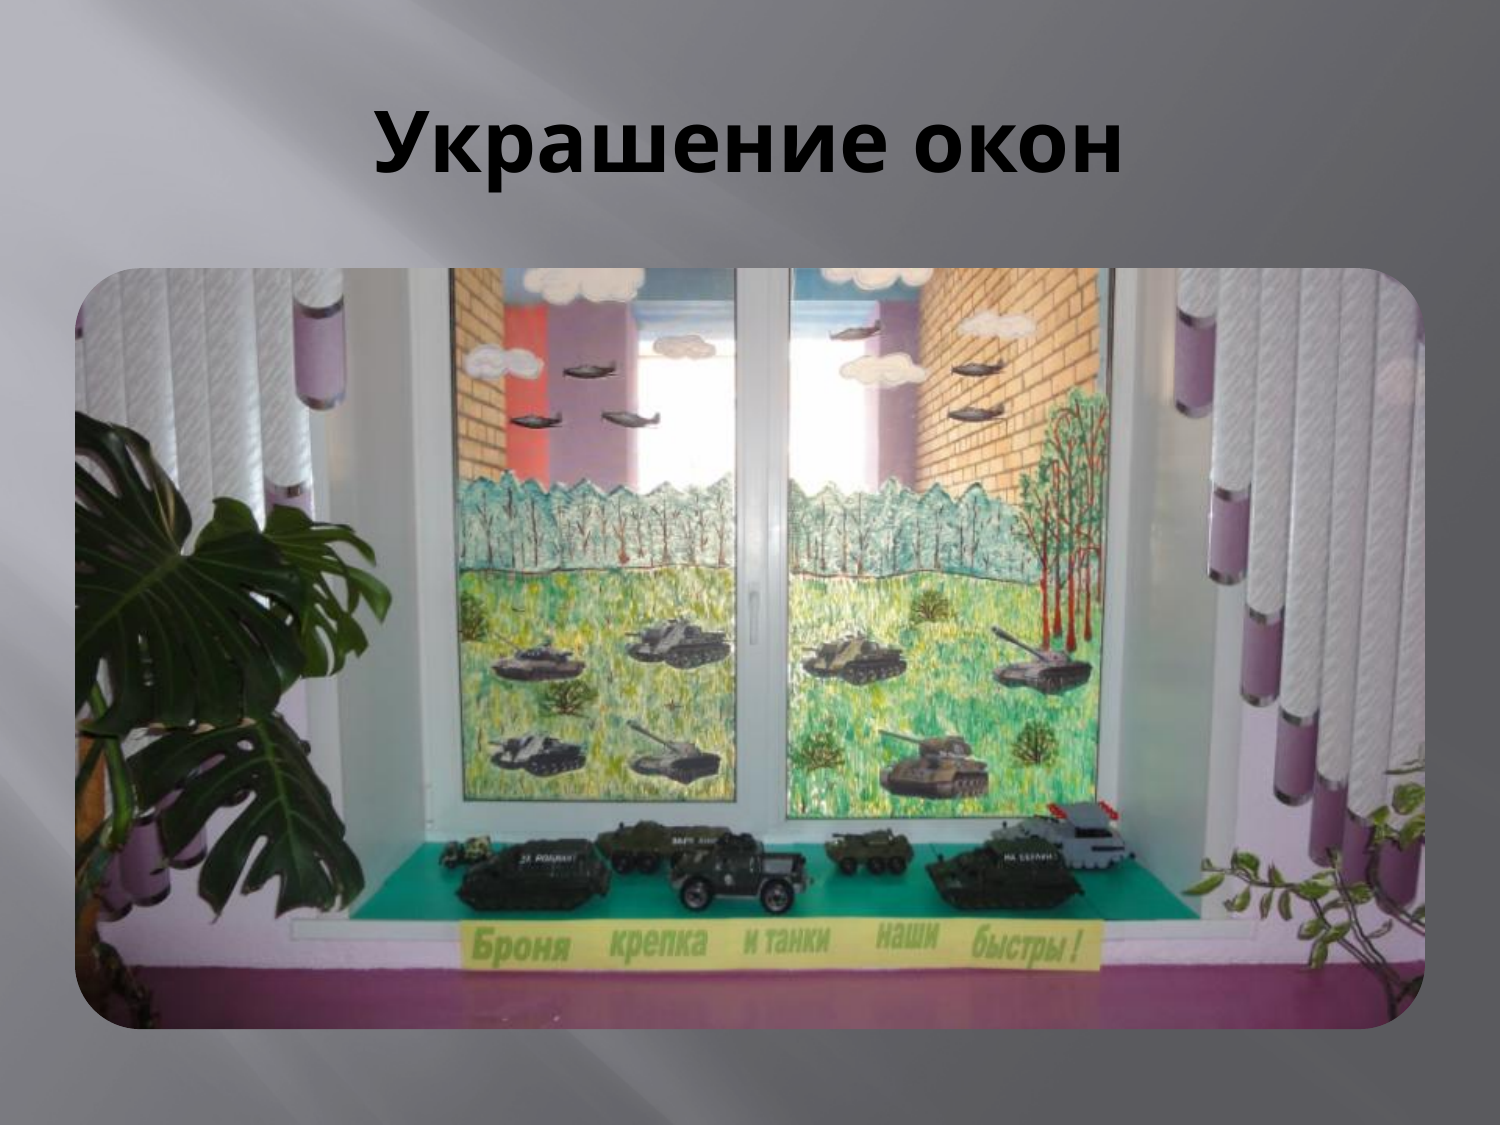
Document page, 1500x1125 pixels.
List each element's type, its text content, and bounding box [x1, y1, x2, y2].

title Украшение окон [75, 45, 1425, 233]
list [74, 267, 1426, 1030]
